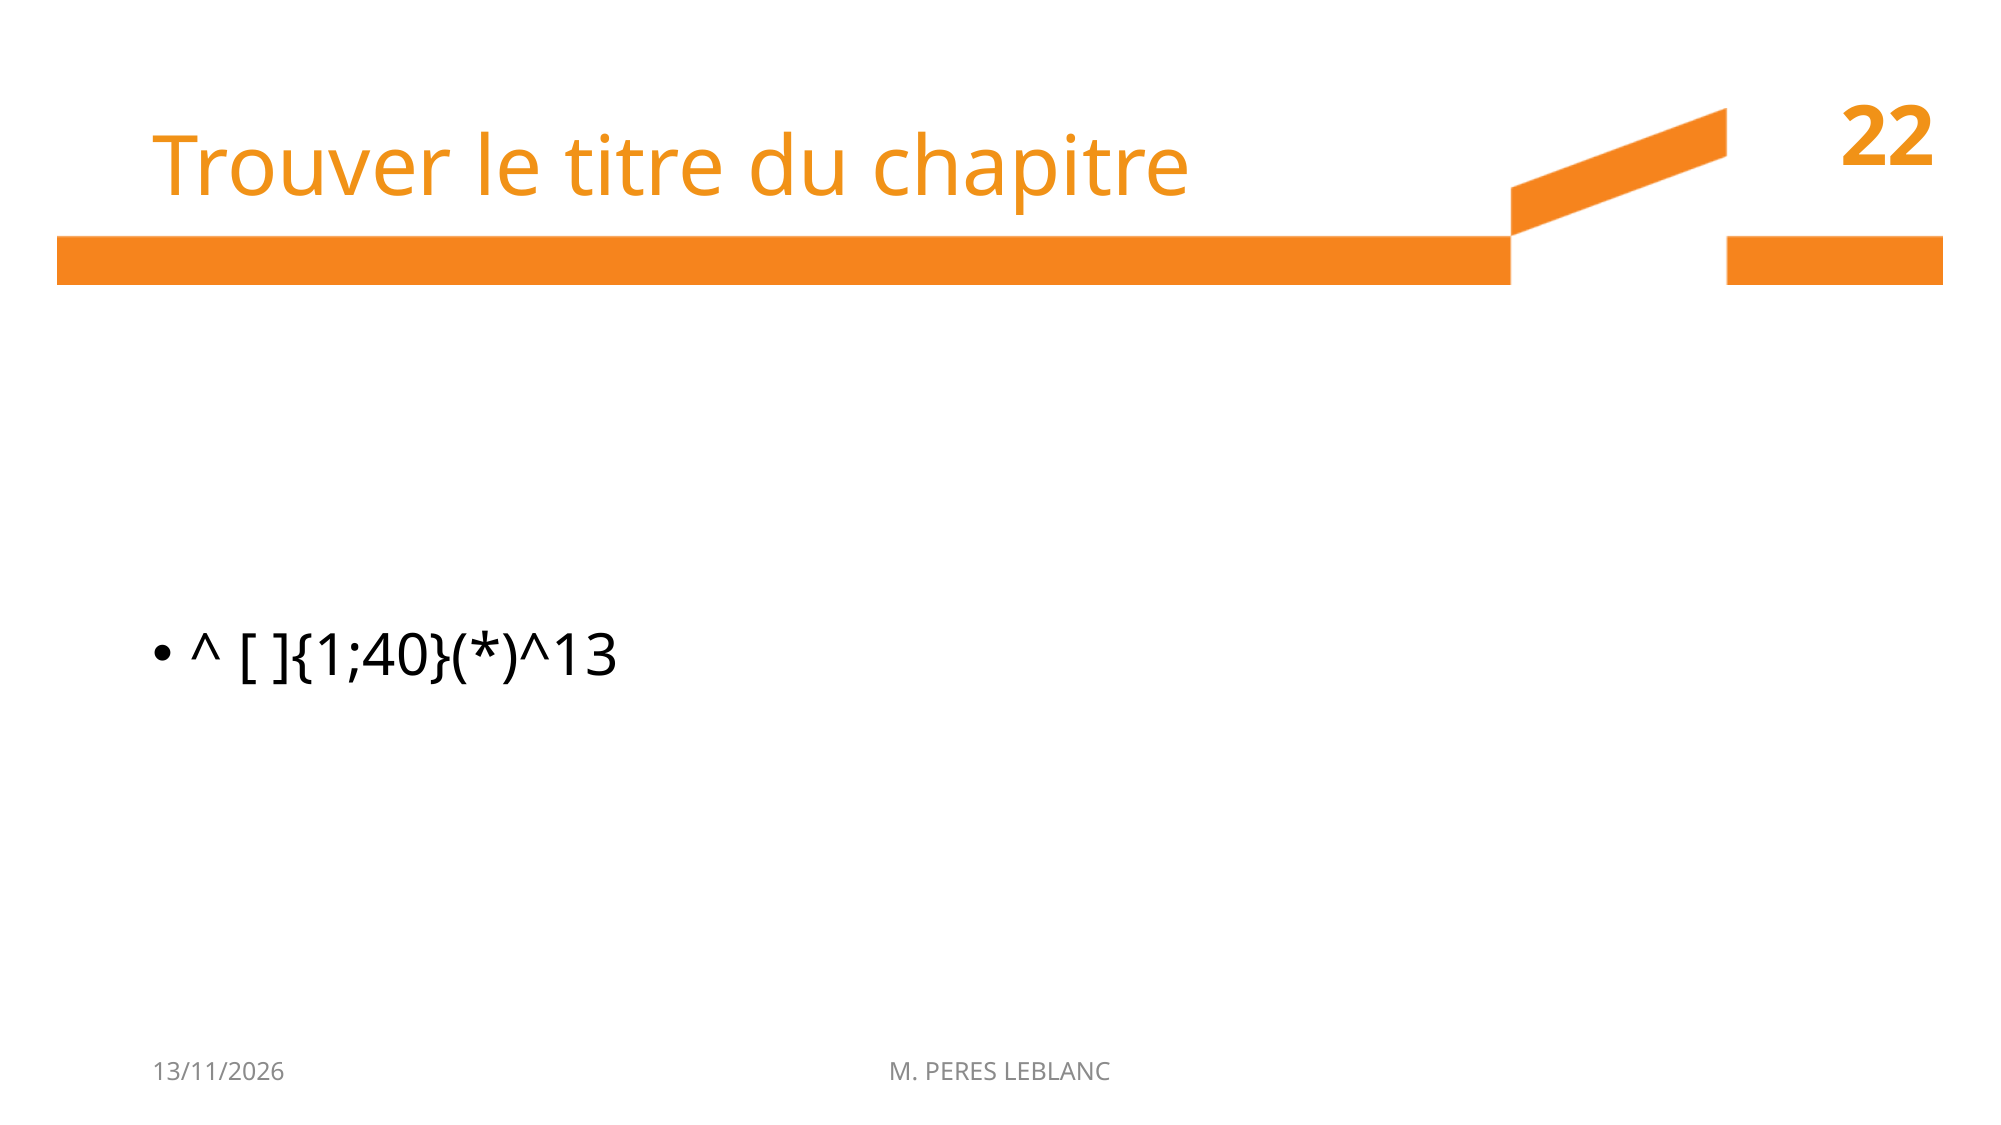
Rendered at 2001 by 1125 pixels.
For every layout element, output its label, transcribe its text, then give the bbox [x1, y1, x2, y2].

title Trouver le titre du chapitre [137, 59, 1863, 278]
picture [57, 108, 1943, 285]
list ^ [ ]{1;40}(*)^13 [137, 299, 1863, 1014]
slide_number 22 [1500, 108, 1951, 169]
footer M. PERES LEBLANC [662, 1042, 1338, 1103]
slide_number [137, 1042, 588, 1103]
